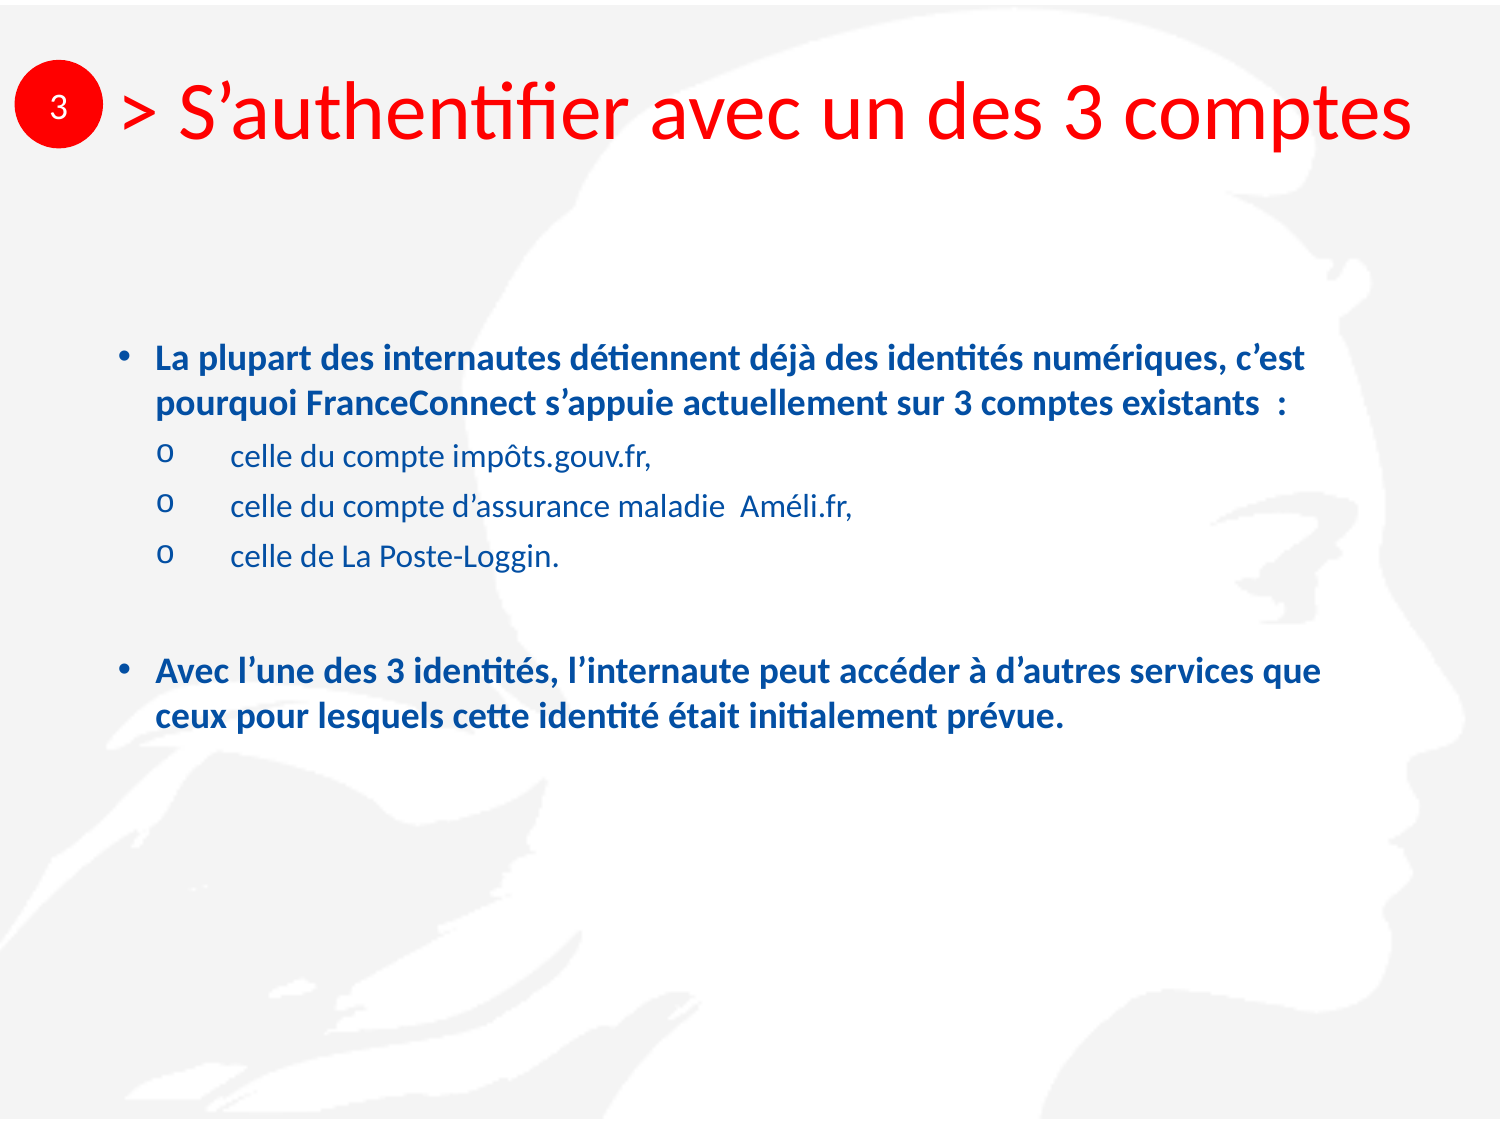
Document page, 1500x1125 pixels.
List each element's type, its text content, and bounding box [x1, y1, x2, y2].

text_box La plupart des internautes détiennent déjà des identités numériques, c’est pourquoi FranceConnect s’appuie actuellement sur 3 comptes existants : celle du compte impôts.gouv.fr, celle du compte d’assurance maladie Améli.fr, celle de La Poste-Loggin. Avec l’une des 3 identités, l’internaute peut accéder à d’autres services que ceux pour lesquels cette identité était initialement prévue. [103, 326, 1397, 757]
text_box 3 [12, 57, 106, 151]
picture [0, 5, 1500, 1119]
text_box > S’authentifier avec un des 3 comptes [103, 59, 1500, 278]
